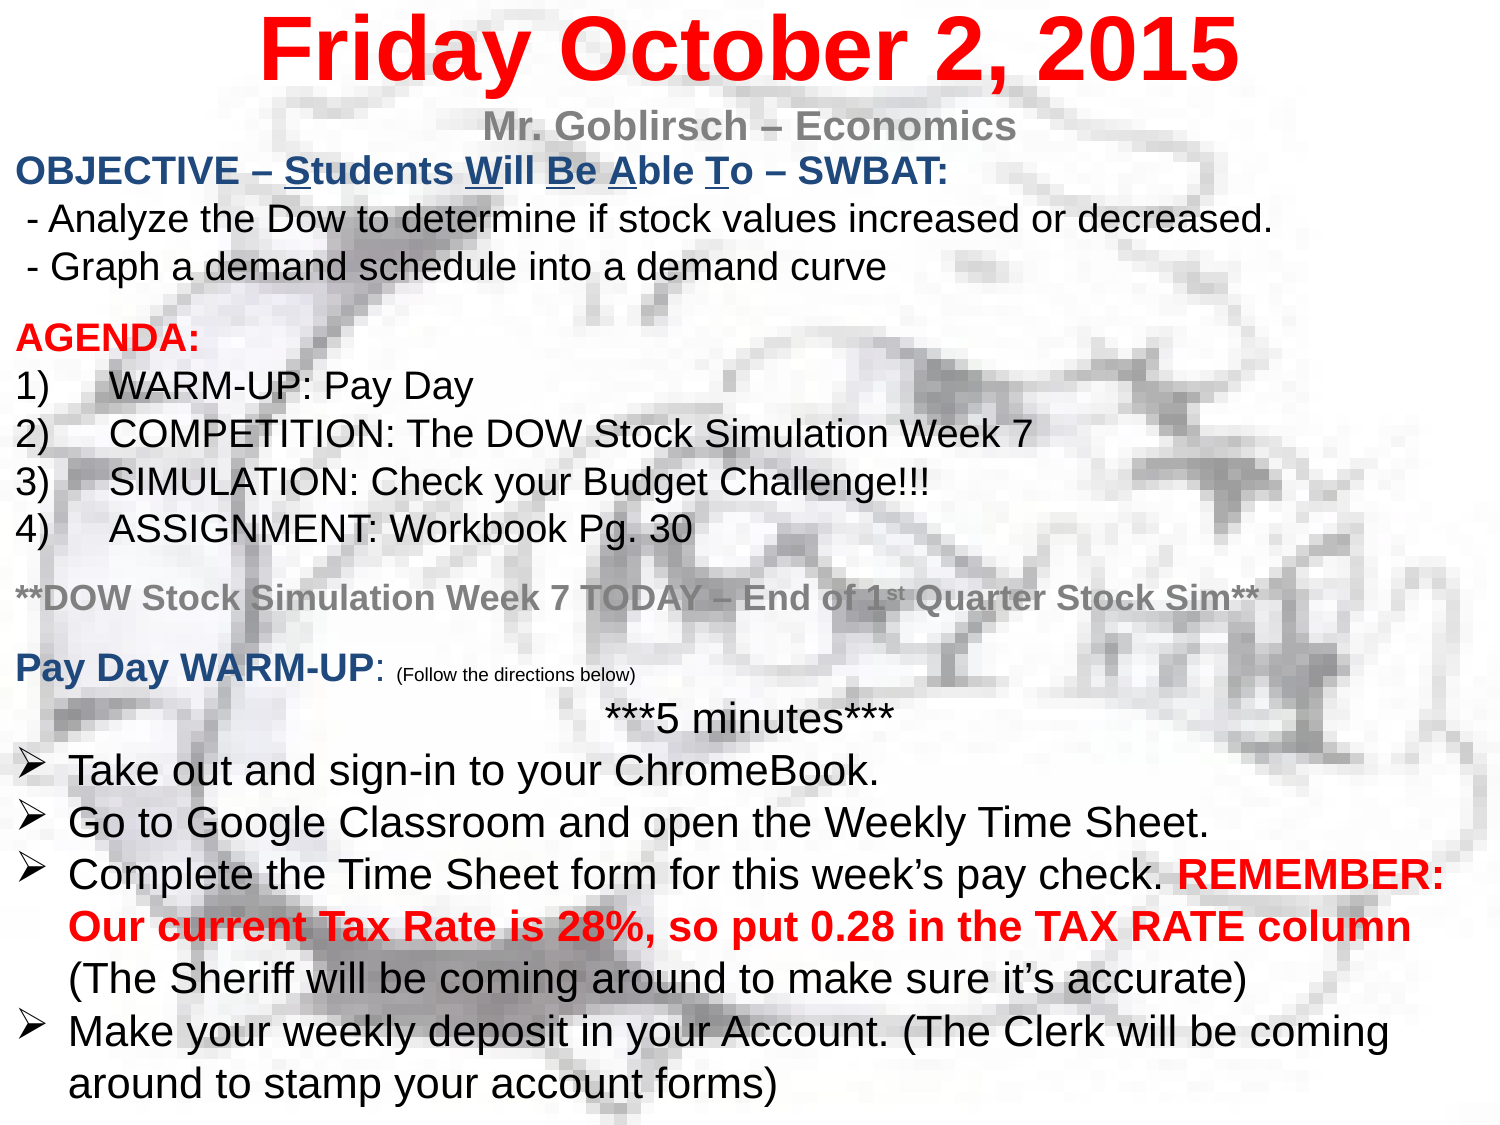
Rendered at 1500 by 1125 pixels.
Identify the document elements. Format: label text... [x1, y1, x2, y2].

title Friday October 2, 2015 Mr. Goblirsch – Economics [0, 0, 1500, 137]
list OBJECTIVE – Students Will Be Able To – SWBAT: - Analyze the Dow to determine if stock values increased or decreased. - Graph a demand schedule into a demand curve AGENDA: WARM-UP: Pay Day COMPETITION: The DOW Stock Simulation Week 7 SIMULATION: Check your Budget Challenge!!! ASSIGNMENT: Workbook Pg. 30 **DOW Stock Simulation Week 7 TODAY – End of 1st Quarter Stock Sim** Pay Day WARM-UP: (Follow the directions below) ***5 minutes*** Take out and sign-in to your ChromeBook. Go to Google Classroom and open the Weekly Time Sheet. Complete the Time Sheet form for this week’s pay check. REMEMBER: Our current Tax Rate is 28%, so put 0.28 in the TAX RATE column (The Sheriff will be coming around to make sure it’s accurate) Make your weekly deposit in your Account. (The Clerk will be coming around to stamp your account forms) [0, 137, 1500, 1125]
